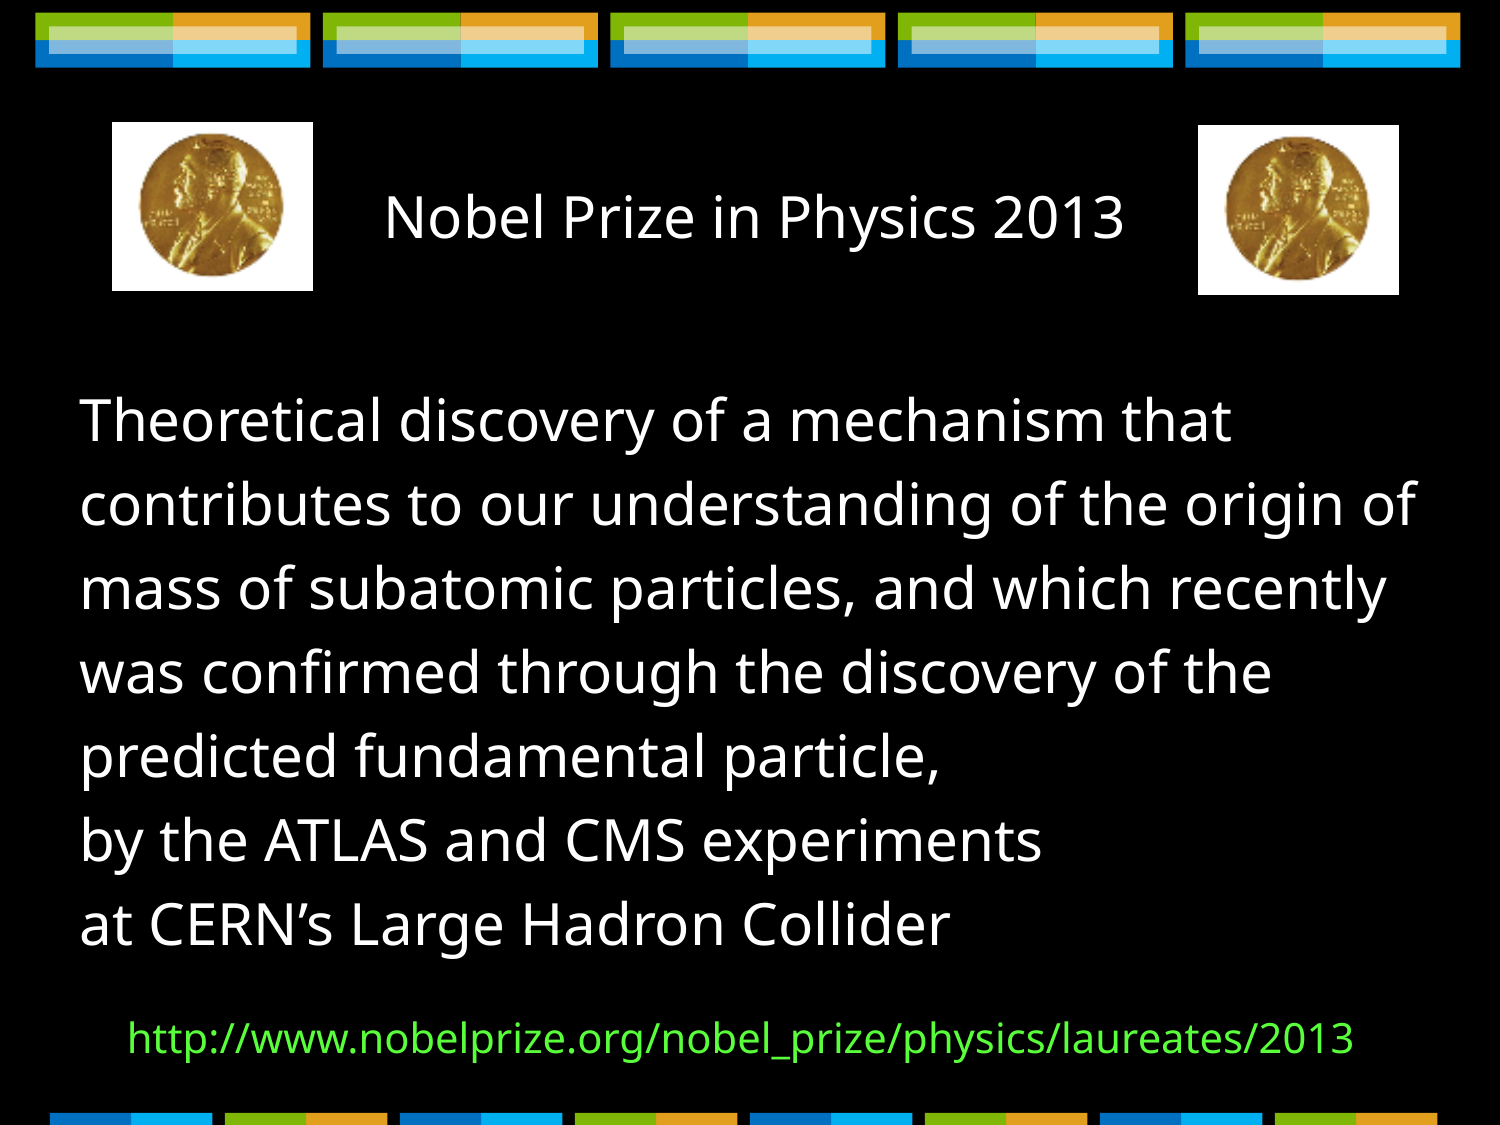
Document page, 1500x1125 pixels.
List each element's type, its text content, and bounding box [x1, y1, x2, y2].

picture [1198, 125, 1400, 295]
picture [112, 121, 314, 291]
text_box Nobel Prize in Physics 2013 [368, 172, 1142, 258]
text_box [0, 326, 1500, 1095]
